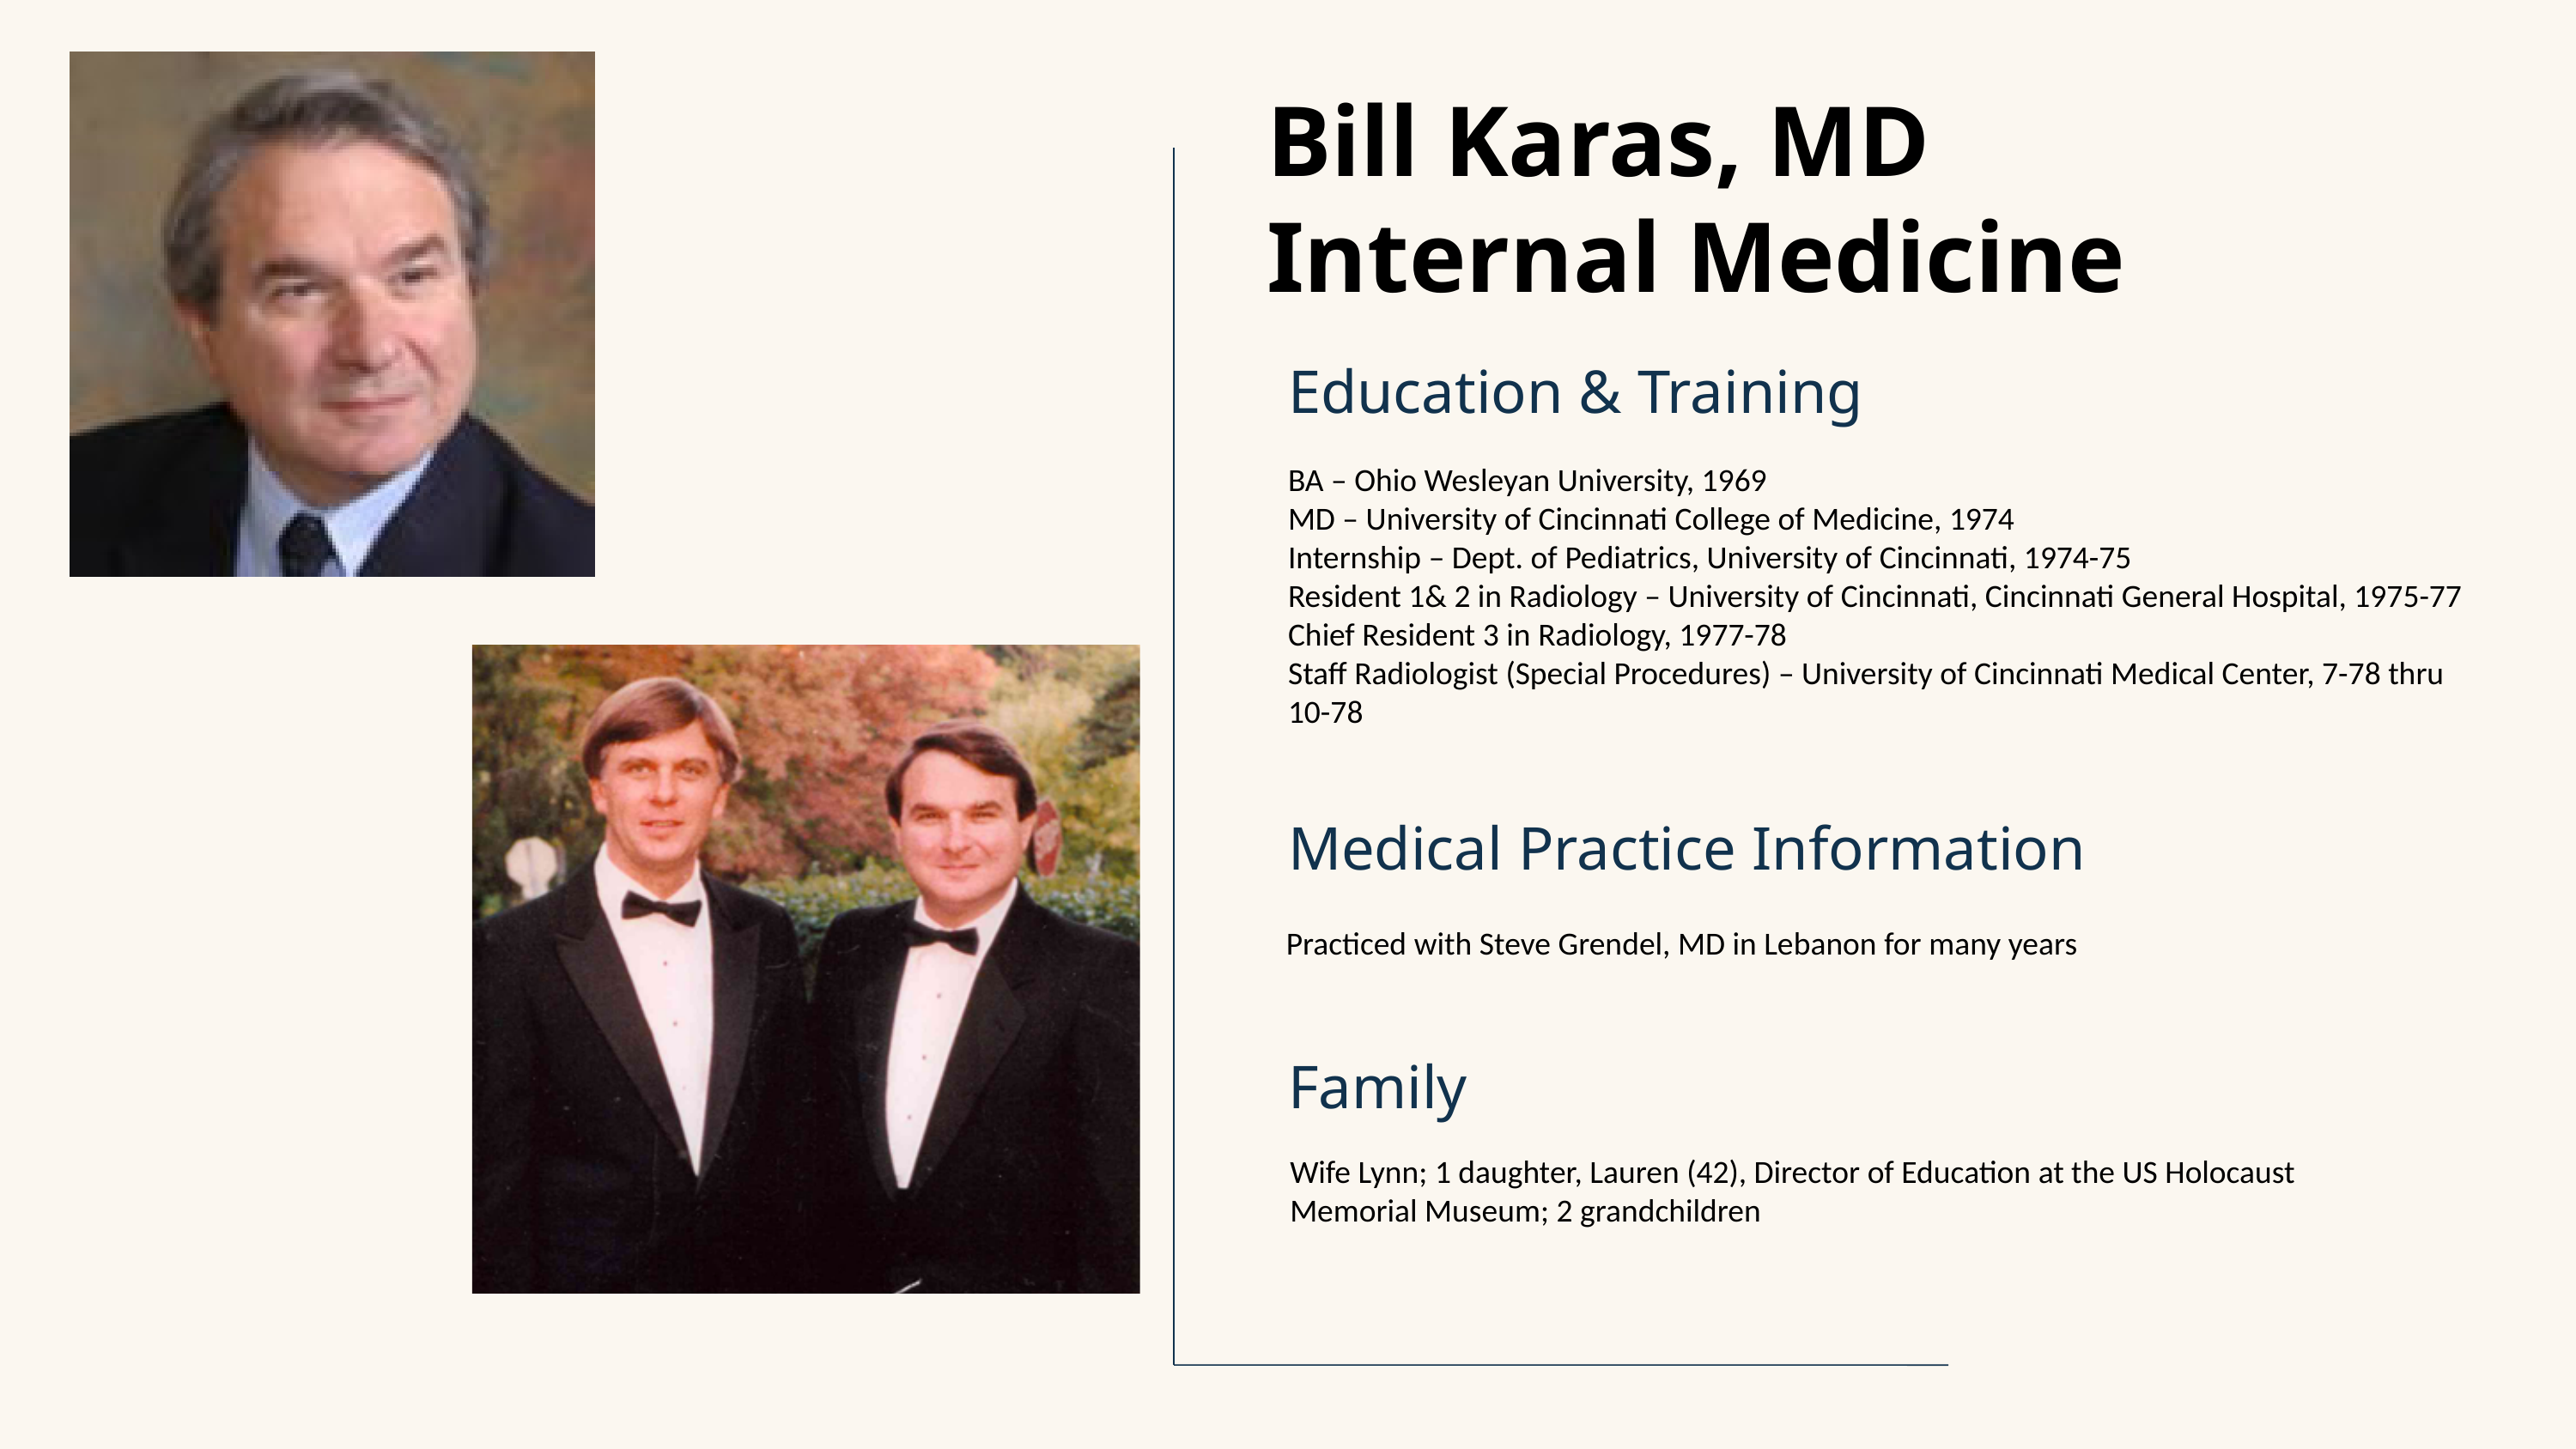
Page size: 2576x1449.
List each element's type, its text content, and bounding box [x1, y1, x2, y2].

picture [69, 52, 595, 577]
text_box Practiced with Steve Grendel, MD in Lebanon for many years [1285, 922, 2337, 961]
text_box Education & Training [1288, 343, 2140, 426]
text_box Medical Practice Information [1288, 799, 2140, 882]
text_box Wife Lynn; 1 daughter, Lauren (42), Director of Education at the US Holocaust Memorial Museum; 2 grandchildren [1290, 1150, 2341, 1283]
text_box Bill Karas, MD Internal Medicine [1266, 80, 2504, 312]
text_box BA – Ohio Wesleyan University, 1969 MD – University of Cincinnati College of Medicine, 1974 Internship – Dept. of Pediatrics, University of Cincinnati, 1974-75 Resident 1& 2 in Radiology – University of Cincinnati, Cincinnati General Hospital, 1975-77 Chief Resident 3 in Radiology, 1977-78 Staff Radiologist (Special Procedures) – University of Cincinnati Medical Center, 7-78 thru 10-78 [1288, 458, 2465, 730]
text_box Family [1288, 1065, 2339, 1121]
picture [471, 643, 1140, 1294]
